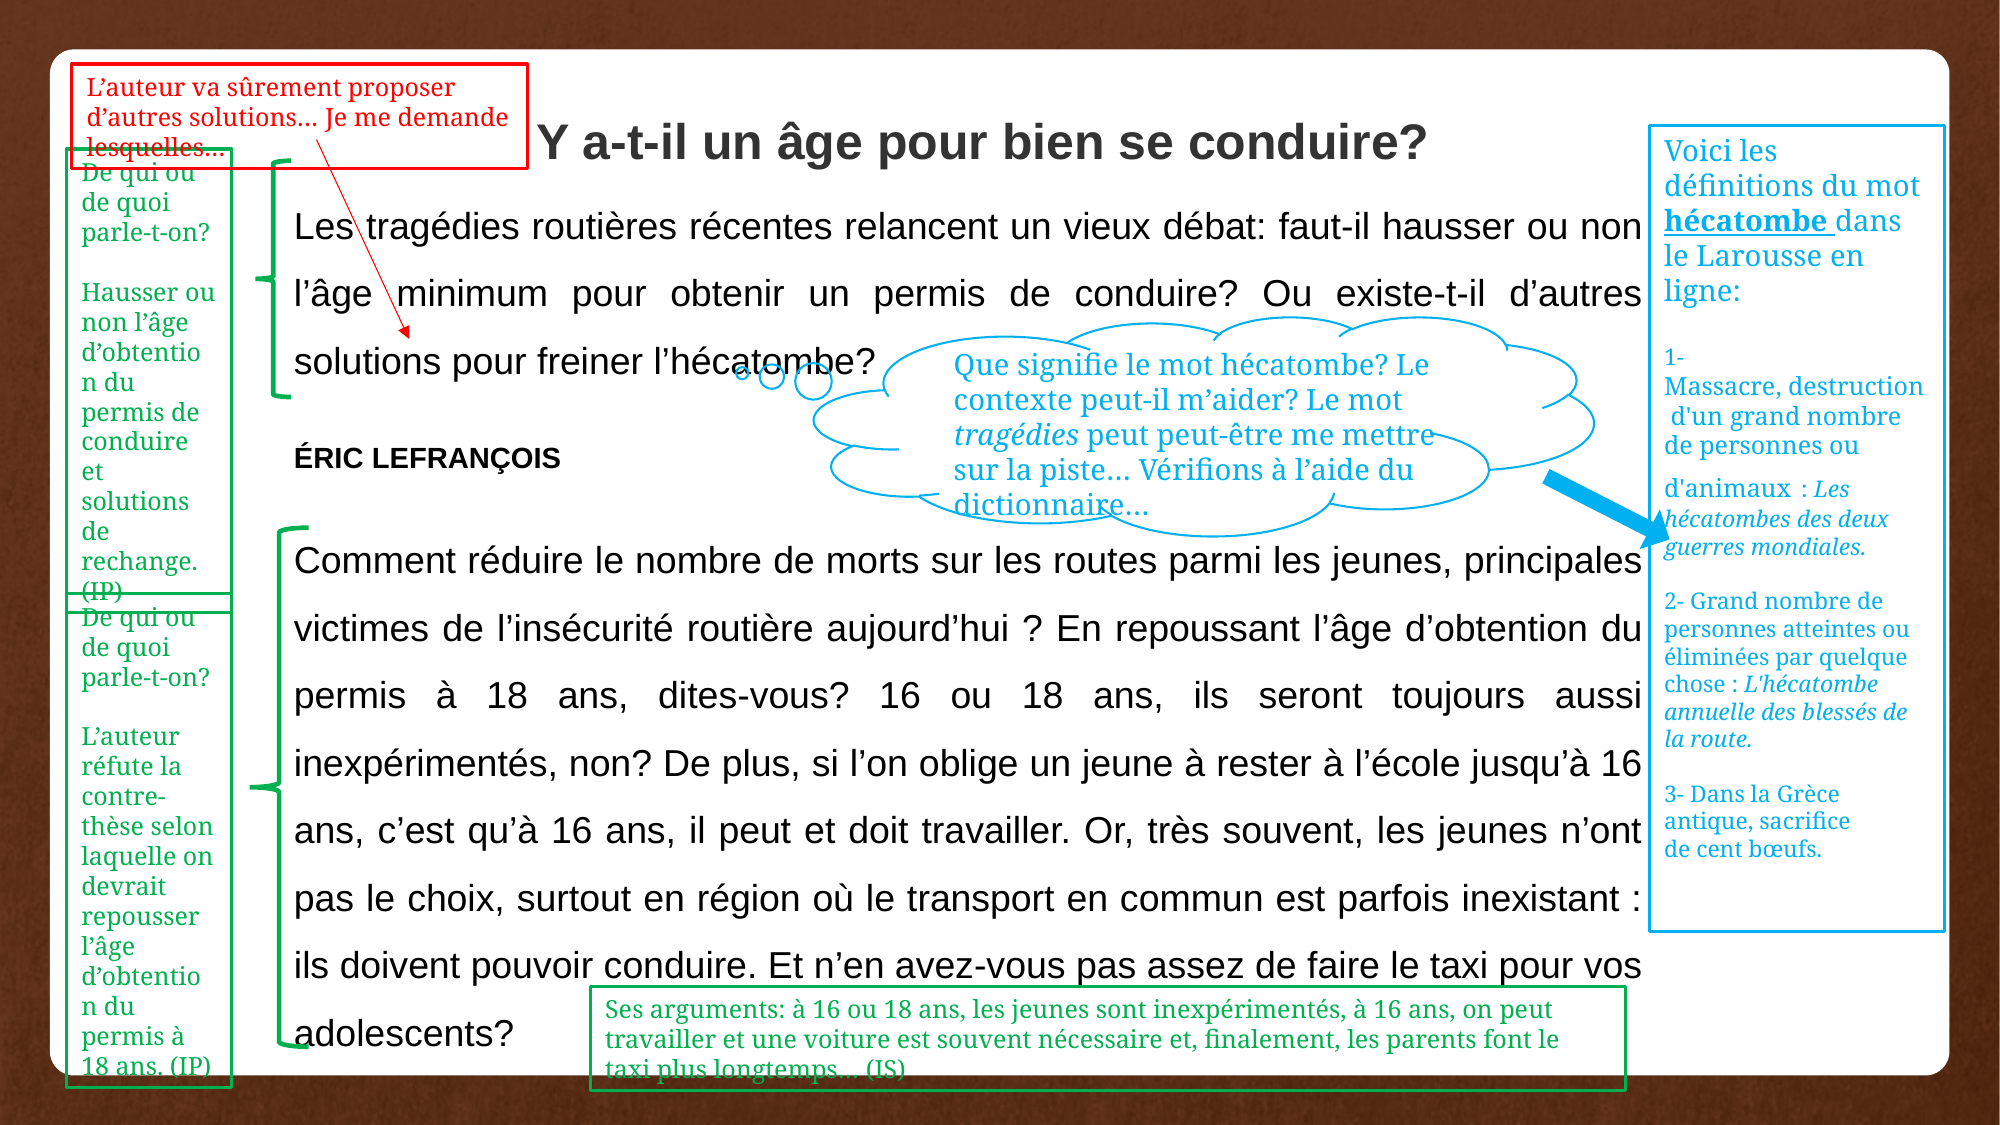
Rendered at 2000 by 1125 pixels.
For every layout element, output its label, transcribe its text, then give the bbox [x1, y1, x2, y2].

text_box De qui ou de quoi parle-t-on? L’auteur réfute la contre-thèse selon laquelle on devrait repousser l’âge d’obtention du permis à 18 ans. (IP) [66, 593, 232, 1088]
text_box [316, 139, 410, 339]
text_box [1142, 529, 1284, 538]
text_box De qui ou de quoi parle-t-on? Hausser ou non l’âge d’obtention du permis de conduire et solutions de rechange. (IP) [66, 149, 232, 593]
text_box [1073, 316, 1596, 492]
text_box Y a-t-il un âge pour bien se conduire? Les tragédies routières récentes relancent un vieux débat: faut-il hausser ou non l’âge minimum pour obtenir un permis de conduire? Ou existe-t-il d’autres solutions pour freiner l’hécatombe? ÉRIC LEFRANÇOIS Comment réduire le nombre de morts sur les routes parmi les jeunes, principales victimes de l’insécurité routière aujourd’hui ? En repoussant l’âge d’obtention du permis à 18 ans, dites-vous? 16 ou 18 ans, ils seront toujours aussi inexpérimentés, non? De plus, si l’on oblige un jeune à rester à l’école jusqu’à 16 ans, c’est qu’à 16 ans, il peut et doit travailler. Or, très souvent, les jeunes n’ont pas le choix, surtout en région où le transport en commun est parfois inexistant : ils doivent pouvoir conduire. Et n’en avez-vous pas assez de faire le taxi pour vos adolescents? [279, 101, 1674, 1062]
text_box [255, 169, 291, 398]
text_box [794, 362, 833, 401]
text_box Ses arguments: à 16 ou 18 ans, les jeunes sont inexpérimentés, à 16 ans, on peut travailler et une voiture est souvent nécessaire et, finalement, les parents font le taxi plus longtemps… (IS) [590, 986, 1626, 1091]
text_box [249, 527, 309, 1048]
text_box Que signifie le mot hécatombe? Le contexte peut-il m’aider? Le mot tragédies peut peut-être me mettre sur la piste… Vérifions à l’aide du dictionnaire… [938, 338, 1473, 529]
text_box [812, 343, 938, 508]
text_box L’auteur va sûrement proposer d’autres solutions… Je me demande lesquelles… [71, 63, 528, 169]
text_box [735, 366, 750, 381]
text_box [758, 363, 786, 390]
text_box [1542, 469, 1670, 550]
text_box Voici les définitions du mot hécatombe dans le Larousse en ligne: 1-Massacre, destruction d'un grand nombre de personnes ou d'animaux : Les hécatombes des deux guerres mondiales. 2- Grand nombre de personnes atteintes ou éliminées par quelque chose : L'hécatombe annuelle des blessés de la route. 3- Dans la Grèce antique, sacrifice de cent bœufs. [1649, 125, 1945, 932]
